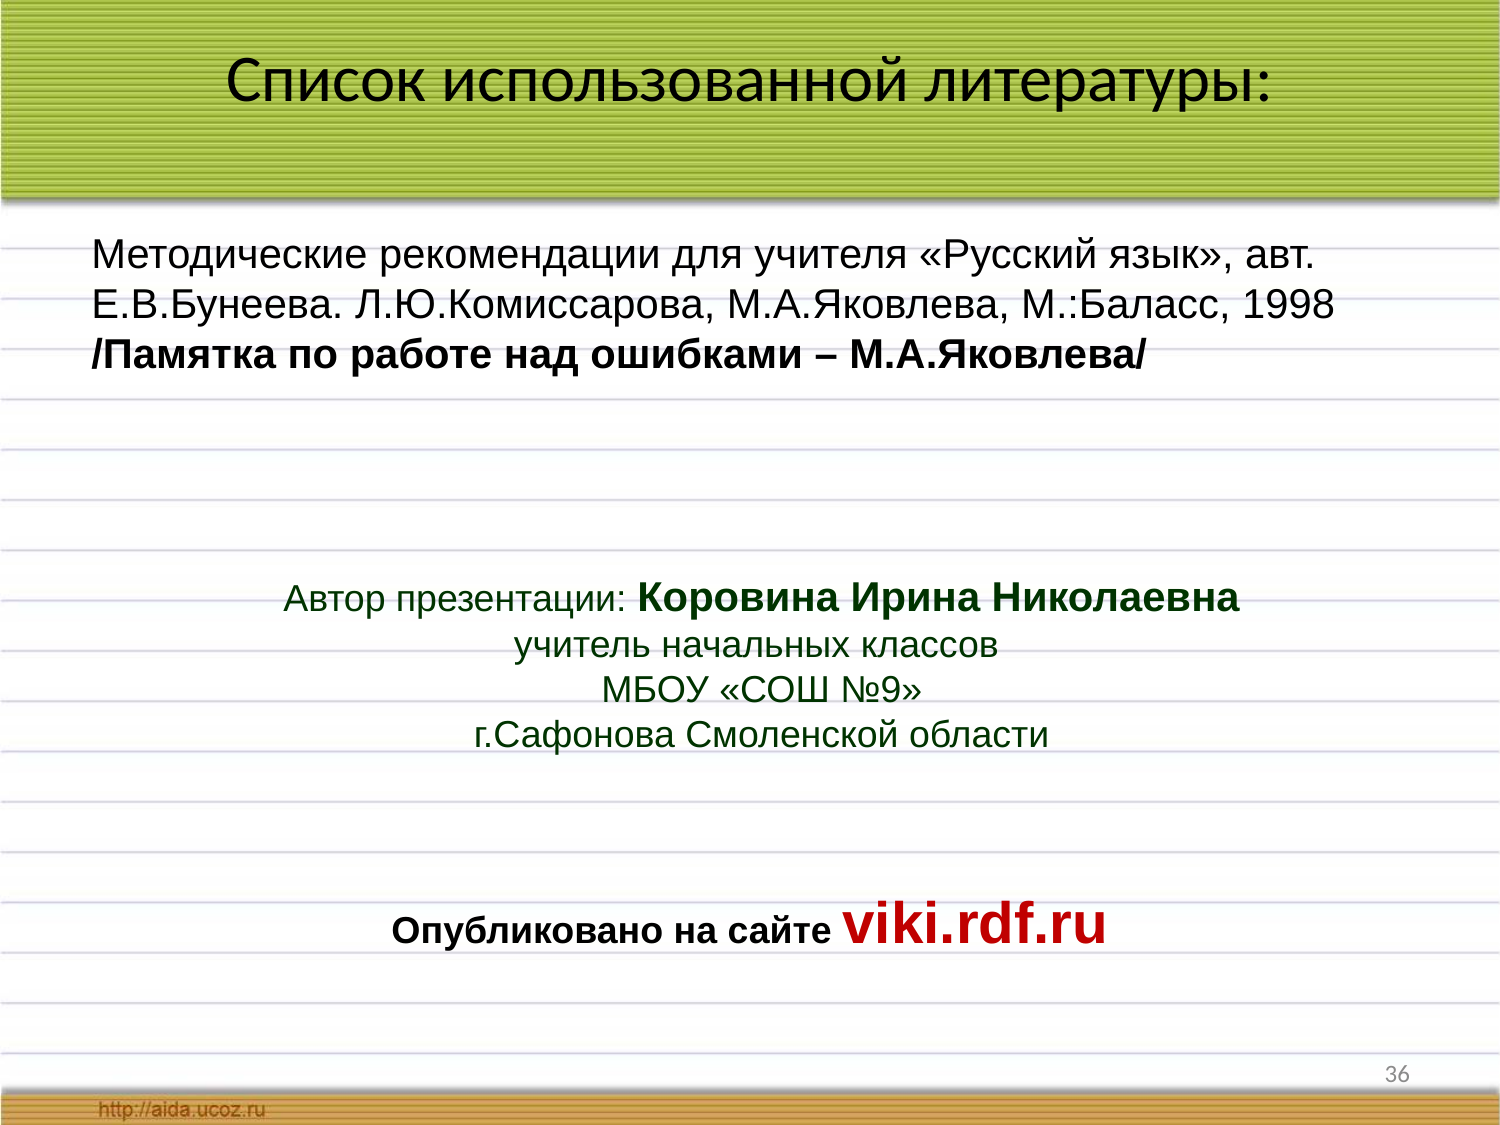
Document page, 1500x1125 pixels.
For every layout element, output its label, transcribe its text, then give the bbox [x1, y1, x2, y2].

text_box Методические рекомендации для учителя «Русский язык», авт. Е.В.Бунеева. Л.Ю.Комиссарова, М.А.Яковлева, М.:Баласс, 1998 /Памятка по работе над ошибками – М.А.Яковлева/ [76, 219, 1436, 385]
text_box Опубликовано на сайте viki.rdf.ru [360, 878, 1140, 963]
picture [0, 0, 1500, 1125]
text_box Автор презентации: Коровина Ирина Николаевна учитель начальных классов МБОУ «СОШ №9» г.Сафонова Смоленской области [230, 562, 1294, 763]
slide_number 36 [1074, 1042, 1425, 1103]
title Список использованной литературы: [74, 44, 1426, 185]
